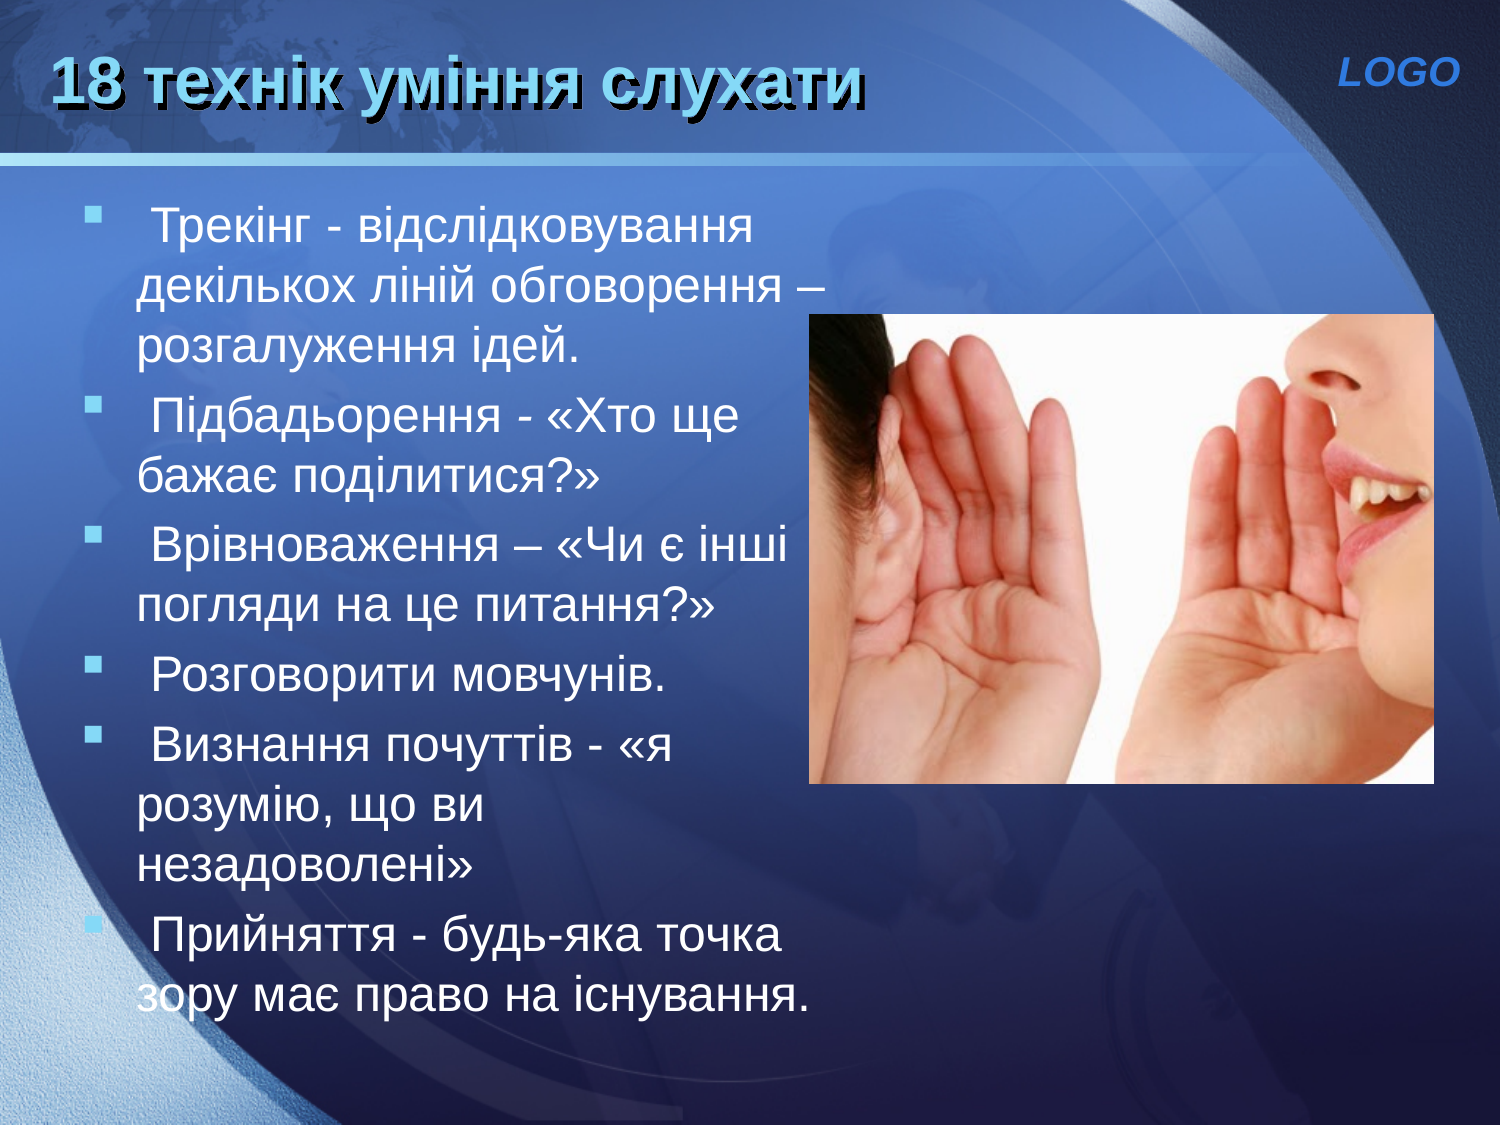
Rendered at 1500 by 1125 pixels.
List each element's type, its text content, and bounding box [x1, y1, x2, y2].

list Трекінг - відслідковування декількох ліній обговорення – розгалуження ідей. Підбадьорення - «Хто ще бажає поділитися?» Врівноваження – «Чи є інші погляди на це питання?» Розговорити мовчунів. Визнання почуттів - «я розумію, що ви незадоволені» Прийняття - будь-яка точка зору має право на існування. [64, 184, 845, 1024]
picture [0, 0, 1500, 1125]
text_box [887, 160, 986, 166]
title 18 технік уміння слухати [34, 1, 1348, 153]
